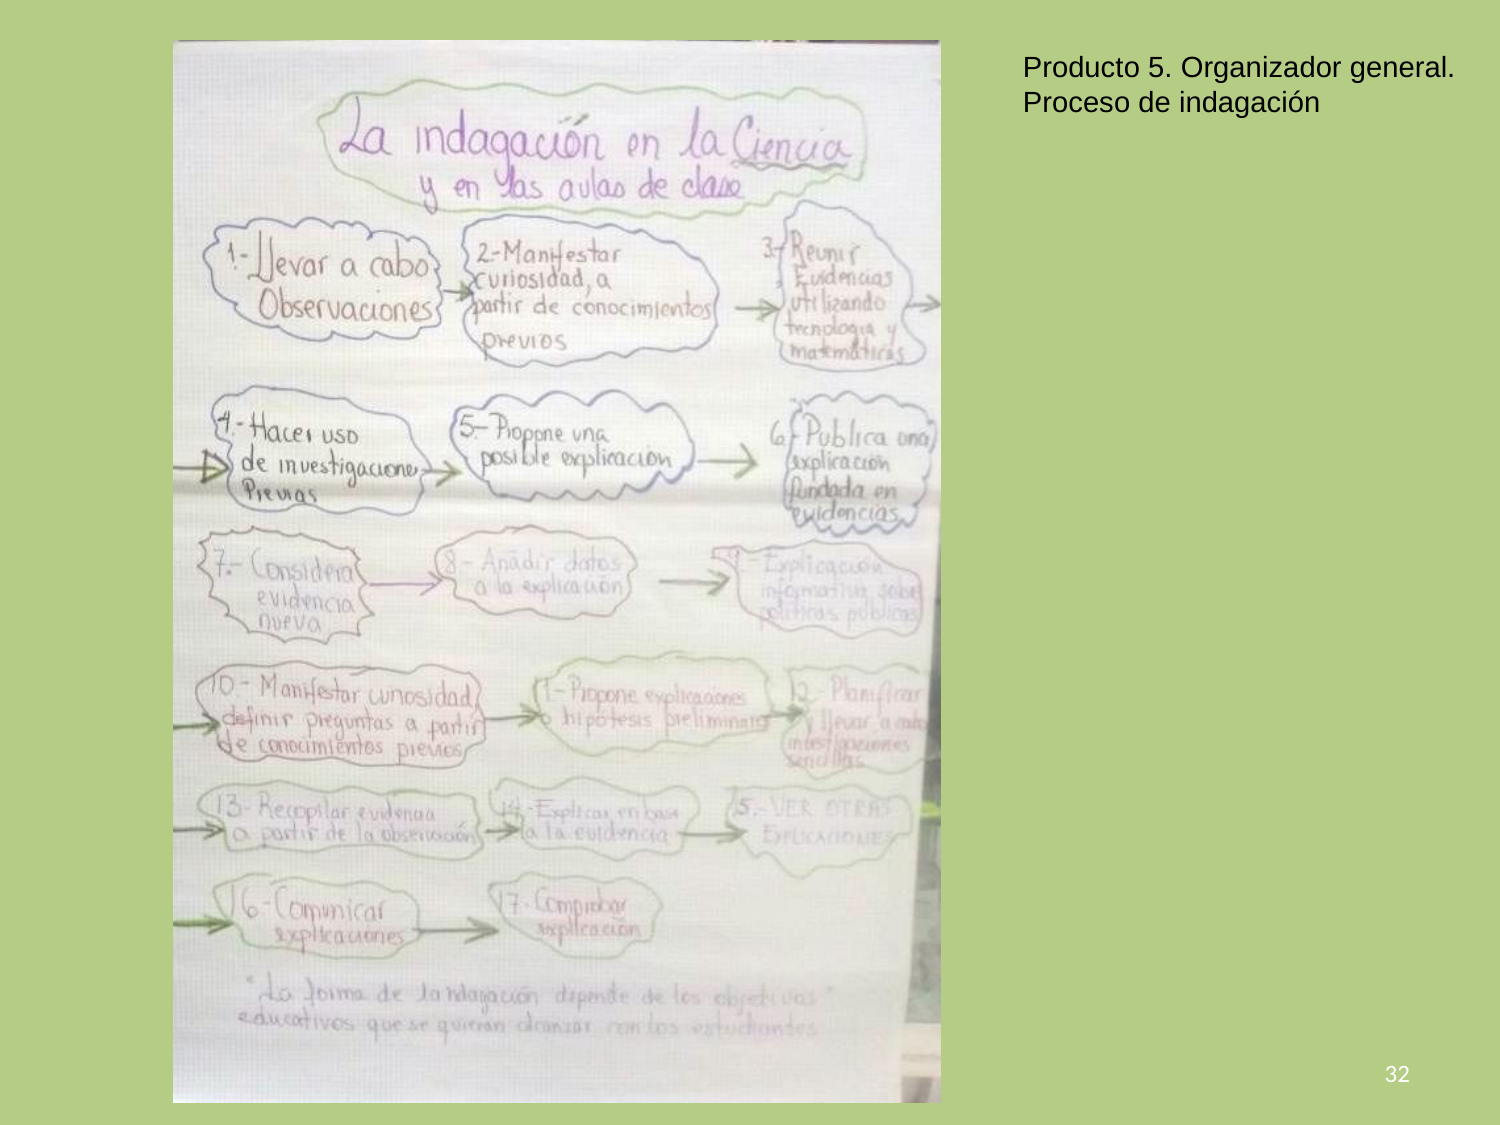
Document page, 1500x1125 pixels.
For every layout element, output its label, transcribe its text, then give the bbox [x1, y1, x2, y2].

slide_number 32 [1074, 1042, 1425, 1103]
text_box Producto 5. Organizador general. Proceso de indagación [1007, 40, 1493, 126]
picture [173, 40, 942, 1103]
